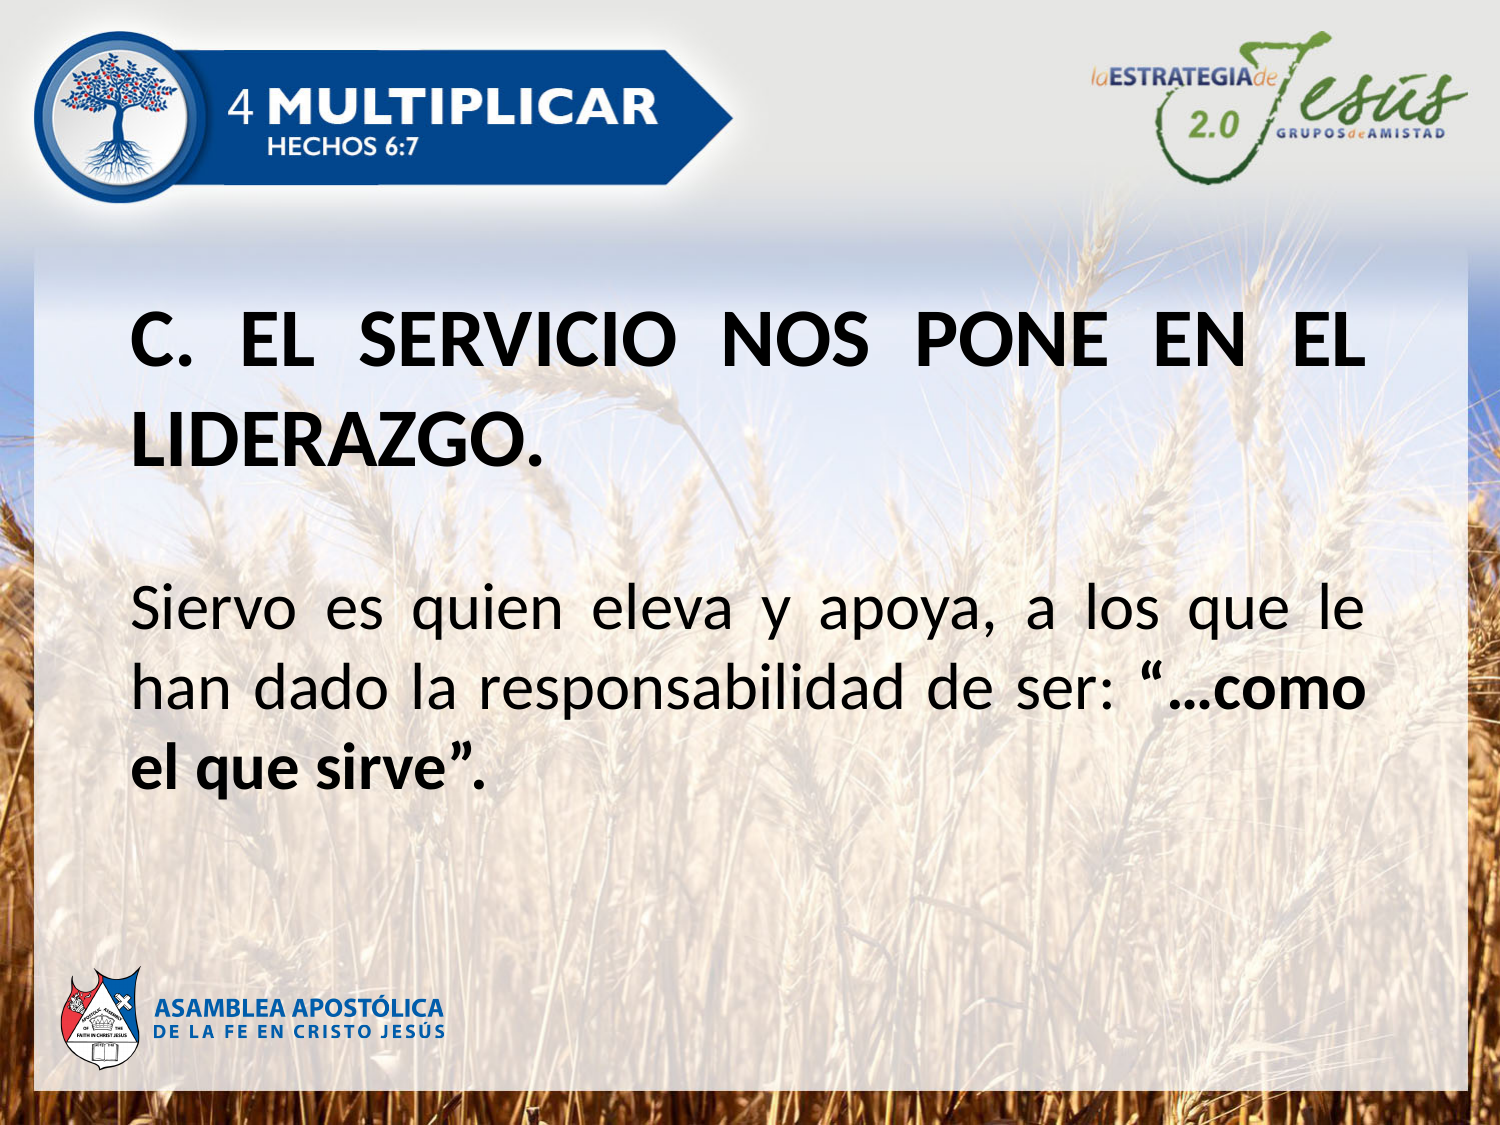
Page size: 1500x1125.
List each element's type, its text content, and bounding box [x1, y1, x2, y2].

text_box C. EL SERVICIO NOS PONE EN EL LIDERAZGO. Siervo es quien eleva y apoya, a los que le han dado la responsabilidad de ser: “…como el que sirve”. [115, 275, 1383, 811]
picture [0, 0, 1500, 1125]
